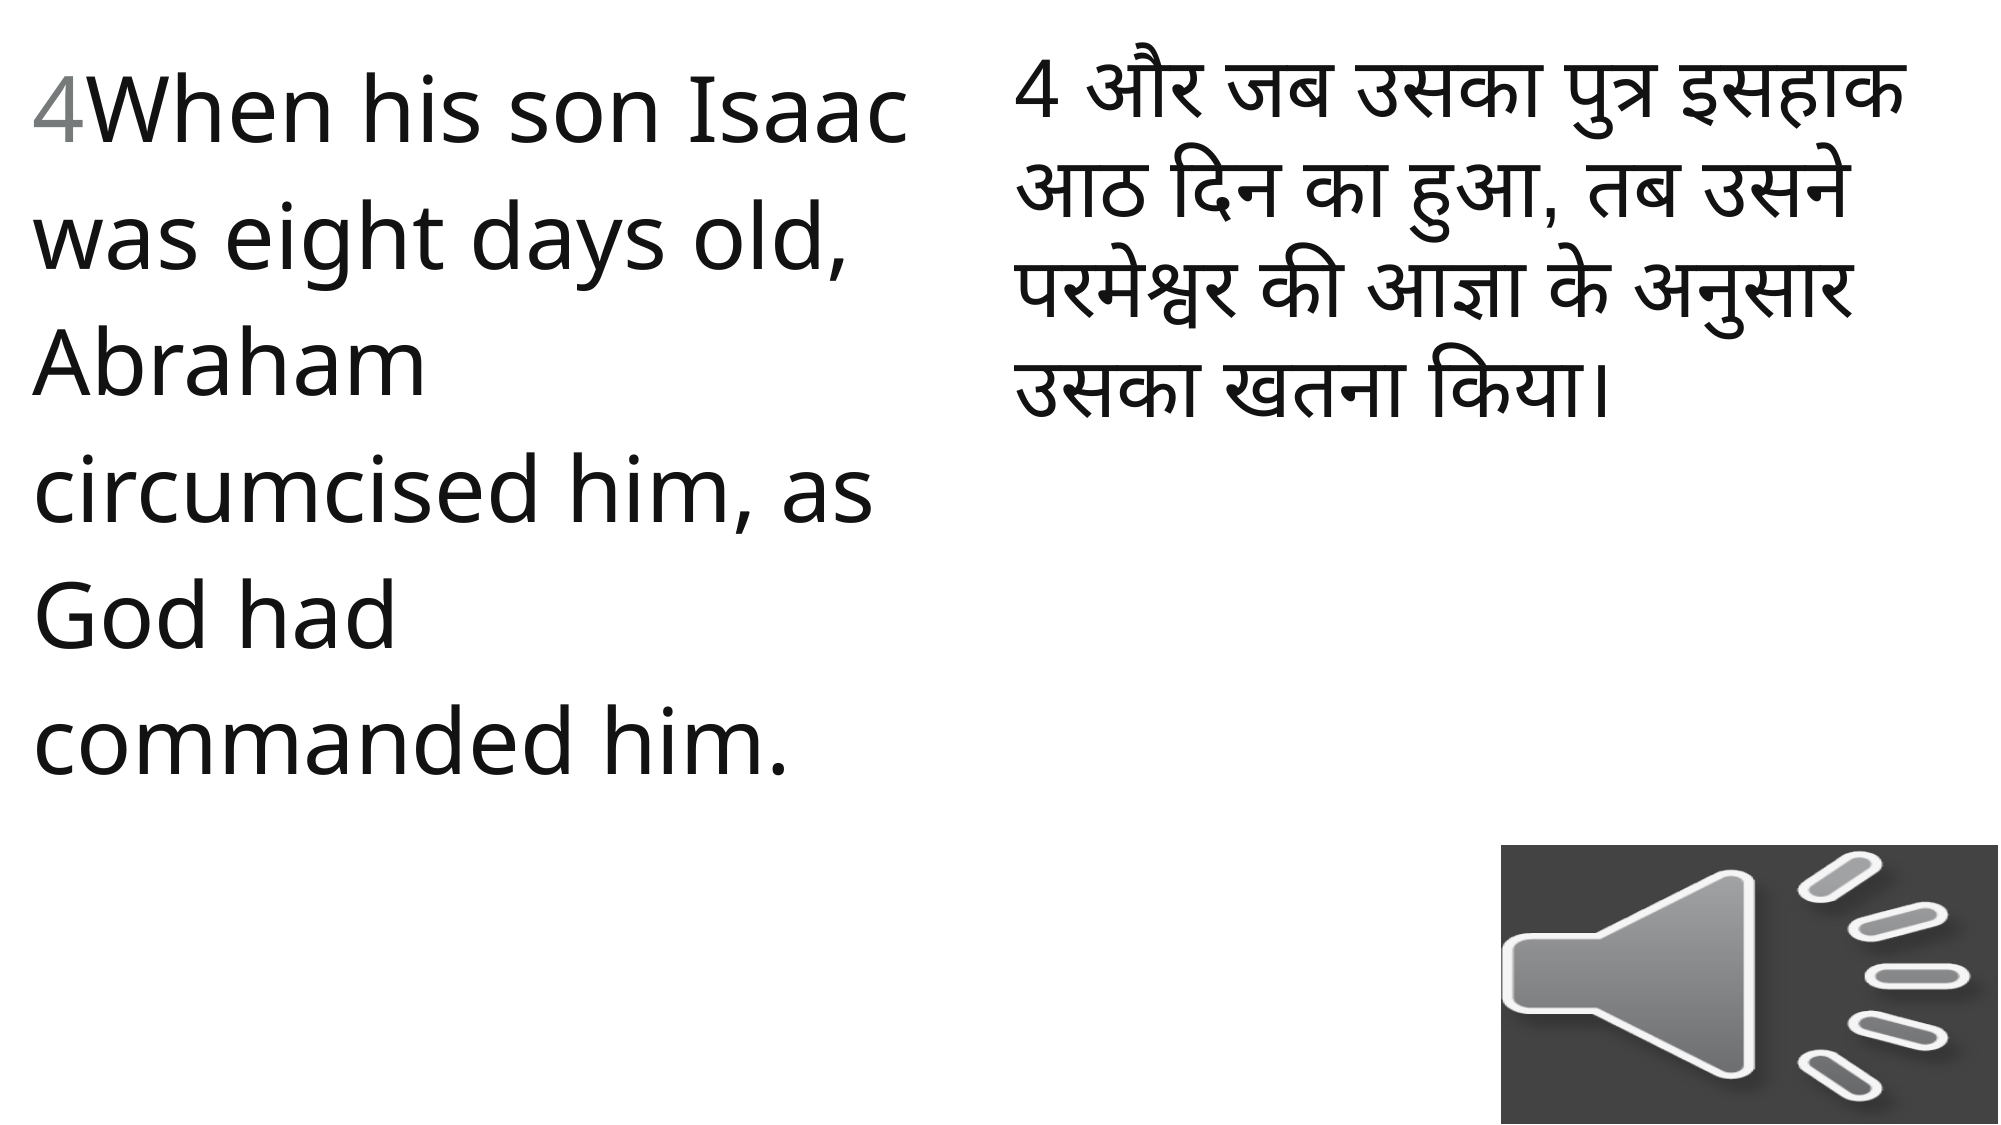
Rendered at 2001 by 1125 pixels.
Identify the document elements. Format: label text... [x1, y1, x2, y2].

text_box 4 और जब उसका पुत्र इसहाक आठ दिन का हुआ, तब उसने परमेश्वर की आज्ञा के अनुसार उसका खतना किया। [999, 27, 2000, 1104]
picture [1500, 843, 2000, 1125]
text_box 4When his son Isaac was eight days old, Abraham circumcised him, as God had commanded him. [18, 27, 973, 1104]
